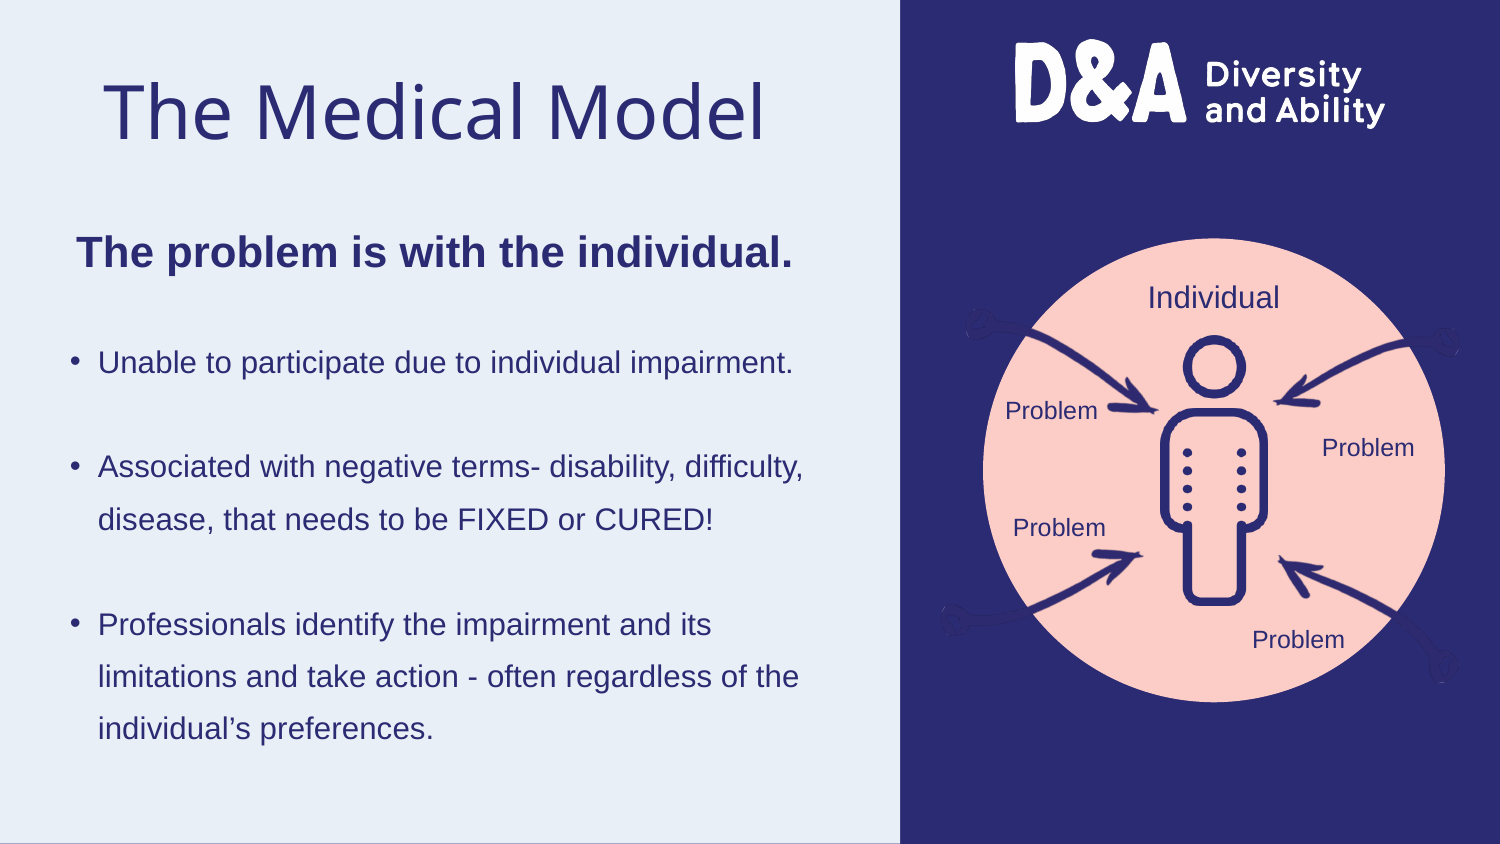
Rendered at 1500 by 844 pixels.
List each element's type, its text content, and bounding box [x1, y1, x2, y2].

text_box The problem is with the individual. Unable to participate due to individual impairment. Associated with negative terms- disability, difficulty, disease, that needs to be FIXED or CURED! Professionals identify the impairment and its limitations and take action - often regardless of the individual’s preferences. [43, 203, 827, 759]
picture [1014, 39, 1385, 130]
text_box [933, 238, 1466, 703]
text_box The Medical Model [23, 25, 847, 128]
text_box [0, 0, 901, 844]
